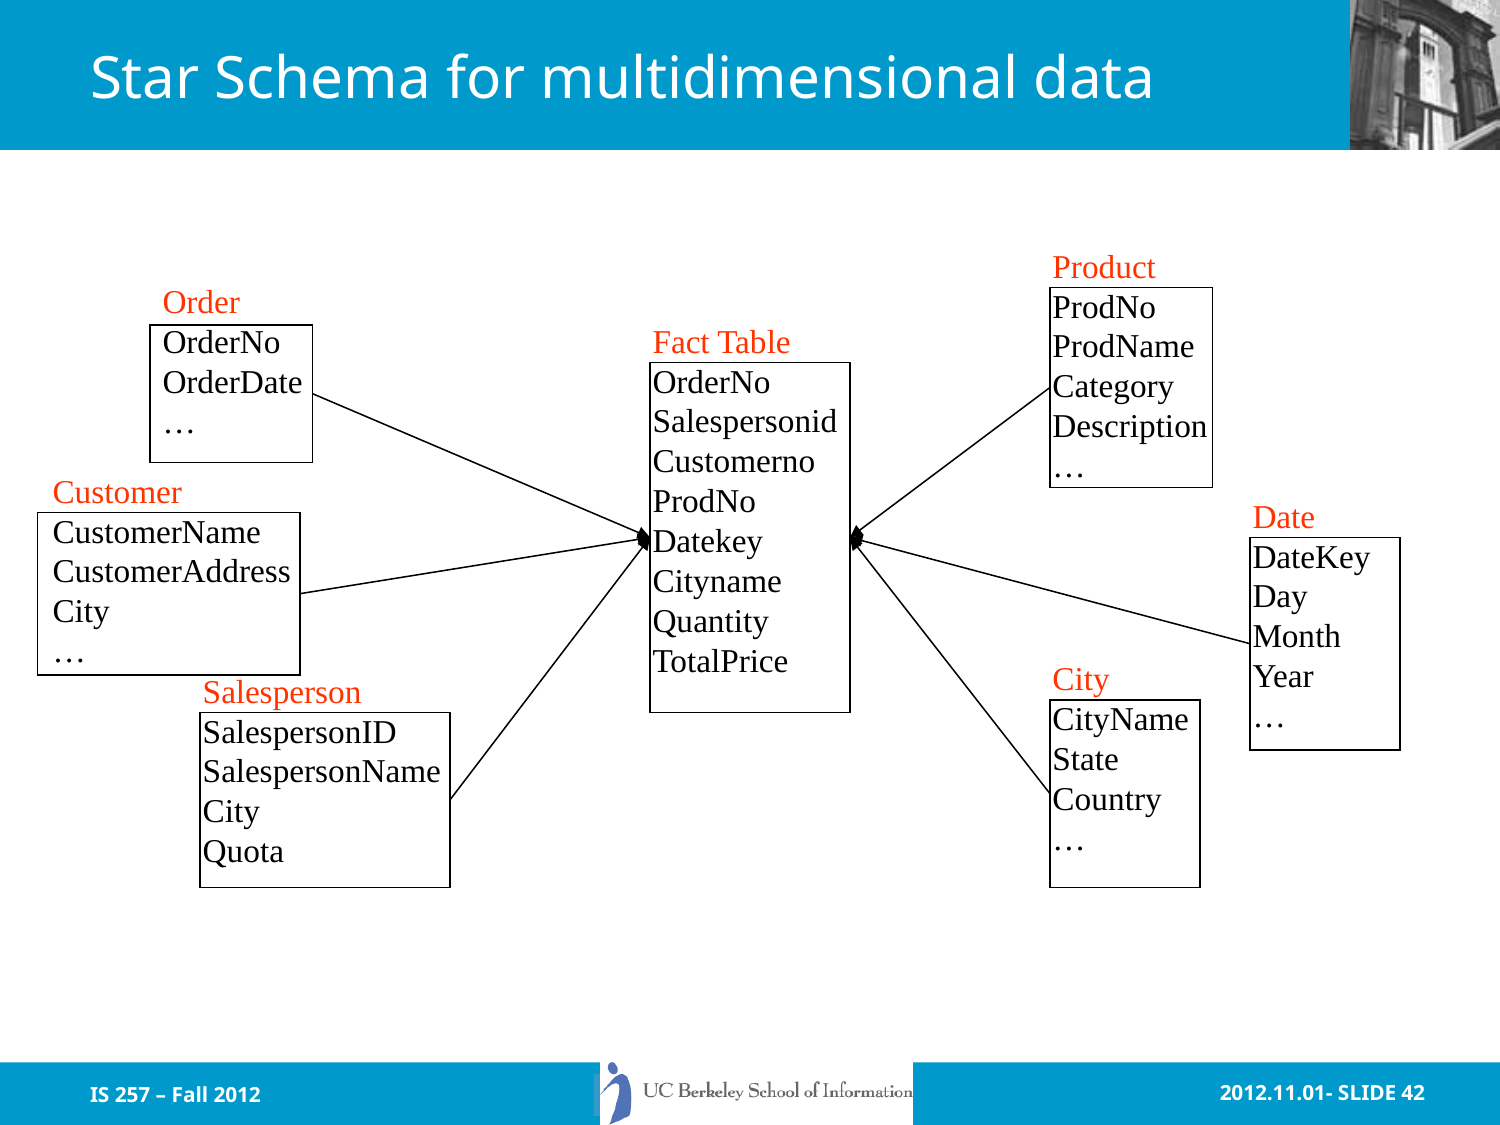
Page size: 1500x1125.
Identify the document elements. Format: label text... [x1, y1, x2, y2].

slide_number IS 257 – Fall 2012 [75, 1062, 388, 1125]
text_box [37, 237, 1401, 888]
title Star Schema for multidimensional data [75, 0, 1350, 150]
picture [1351, 0, 1500, 150]
picture [594, 1062, 912, 1125]
